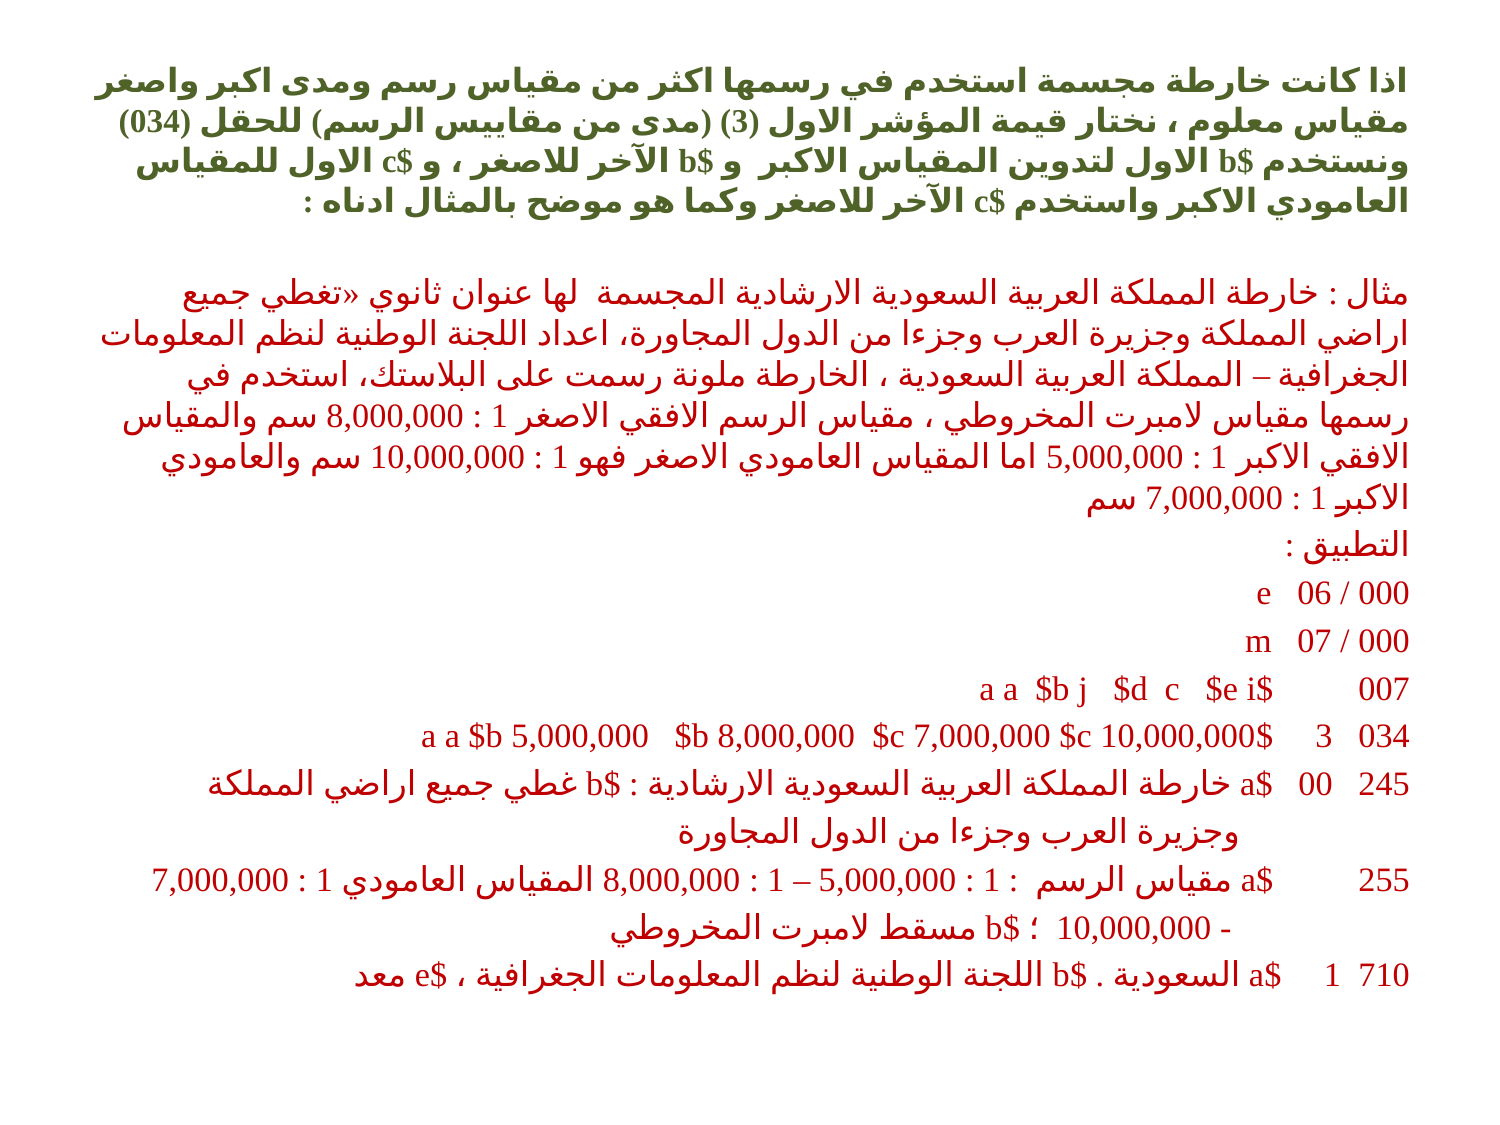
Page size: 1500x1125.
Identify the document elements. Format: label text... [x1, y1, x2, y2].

list مثال : خارطة المملكة العربية السعودية الارشادية المجسمة لها عنوان ثانوي «تغطي جميع اراضي المملكة وجزيرة العرب وجزءا من الدول المجاورة، اعداد اللجنة الوطنية لنظم المعلومات الجغرافية – المملكة العربية السعودية ، الخارطة ملونة رسمت على البلاستك، استخدم في رسمها مقياس لامبرت المخروطي ، مقياس الرسم الافقي الاصغر 1 : 8,000,000 سم والمقياس الافقي الاكبر 1 : 5,000,000 اما المقياس العامودي الاصغر فهو 1 : 10,000,000 سم والعامودي الاكبر 1 : 7,000,000 سم التطبيق : 000 / 06 e 000 / 07 m 007 $a a $b j $d c $e i 034 3 $a a $b 5,000,000 $b 8,000,000 $c 7,000,000 $c 10,000,000 245 00 $a خارطة المملكة العربية السعودية الارشادية : $b غطي جميع اراضي المملكة وجزيرة العرب وجزءا من الدول المجاورة 255 $a مقياس الرسم : 1 : 5,000,000 – 1 : 8,000,000 المقياس العامودي 1 : 7,000,000 - 10,000,000 ؛ $b مسقط لامبرت المخروطي 710 1 $a السعودية . $b اللجنة الوطنية لنظم المعلومات الجغرافية ، $e معد [75, 262, 1425, 1005]
title اذا كانت خارطة مجسمة استخدم في رسمها اكثر من مقياس رسم ومدى اكبر واصغر مقياس معلوم ، نختار قيمة المؤشر الاول (3) (مدى من مقاييس الرسم) للحقل (034) ونستخدم $b الاول لتدوين المقياس الاكبر و $b الآخر للاصغر ، و $c الاول للمقياس العامودي الاكبر واستخدم $c الآخر للاصغر وكما هو موضح بالمثال ادناه : [75, 45, 1425, 233]
